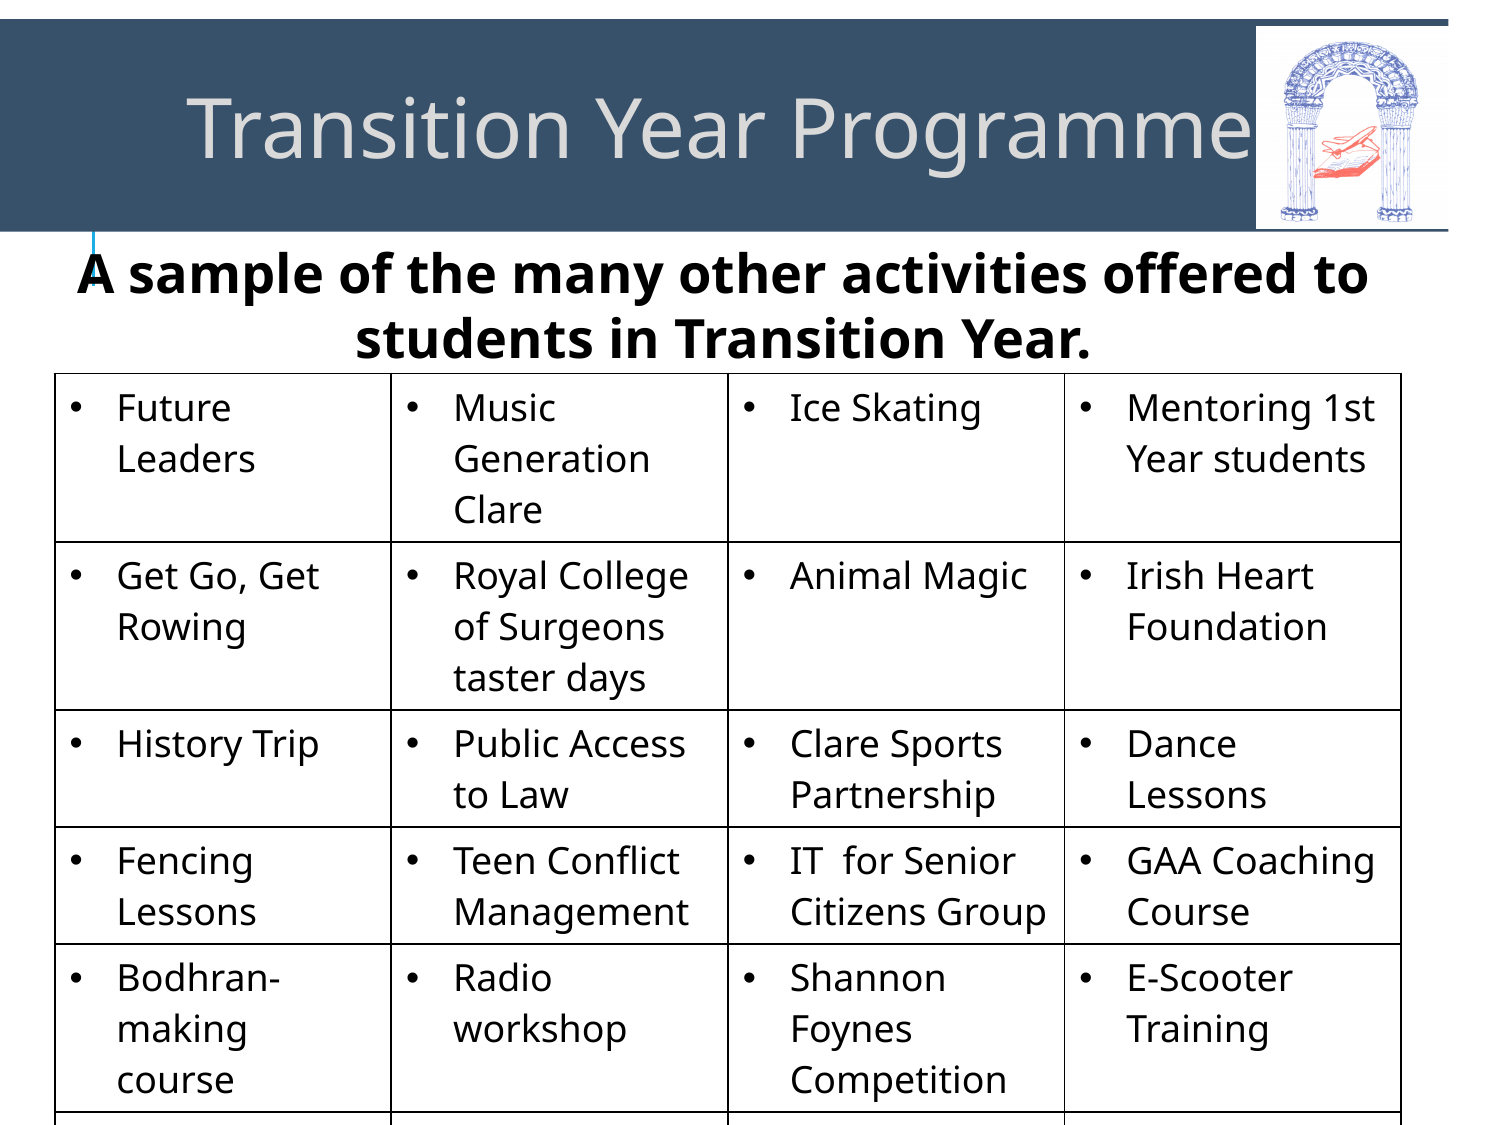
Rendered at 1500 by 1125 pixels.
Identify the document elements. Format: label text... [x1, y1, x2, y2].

table_header Ice Skating [729, 374, 1064, 541]
table_header Music Generation Clare [392, 374, 727, 541]
table_cell Get Go, Get Rowing [56, 543, 390, 709]
table_cell Road Safety [56, 1113, 390, 1125]
table_cell Royal College of Surgeons taster days [392, 543, 727, 709]
text_box A sample of the many other activities offered to students in Transition Year. [27, 232, 1422, 368]
table_cell GAA Coaching Course [1065, 828, 1400, 943]
table_cell Shannon Foynes Competition [729, 945, 1064, 1111]
table_cell History Trip [56, 711, 390, 826]
table_cell Fencing Lessons [56, 828, 390, 943]
table_cell Irish Heart Foundation [1065, 543, 1400, 709]
table_cell EU Language Competition [392, 1113, 727, 1125]
table_cell Radio workshop [392, 945, 727, 1111]
table_cell Clare Sports Partnership [729, 711, 1064, 826]
table_header Future Leaders [56, 374, 390, 541]
table_cell Debating [1065, 1113, 1400, 1125]
table_cell Teen Conflict Management [392, 828, 727, 943]
table_cell IT for Senior Citizens Group [729, 828, 1064, 943]
table_cell Dance Lessons [1065, 711, 1400, 826]
text_box Transition Year Programme [0, 19, 1449, 232]
table_cell Bodhran-making course [56, 945, 390, 1111]
table_header Mentoring 1st Year students [1065, 374, 1400, 541]
table_cell EU Parliament Competition [729, 1113, 1064, 1125]
table_cell Public Access to Law [392, 711, 727, 826]
table_cell E-Scooter Training [1065, 945, 1400, 1111]
text_box [727, 368, 1353, 373]
picture [1256, 26, 1449, 230]
table_cell Animal Magic [729, 543, 1064, 709]
